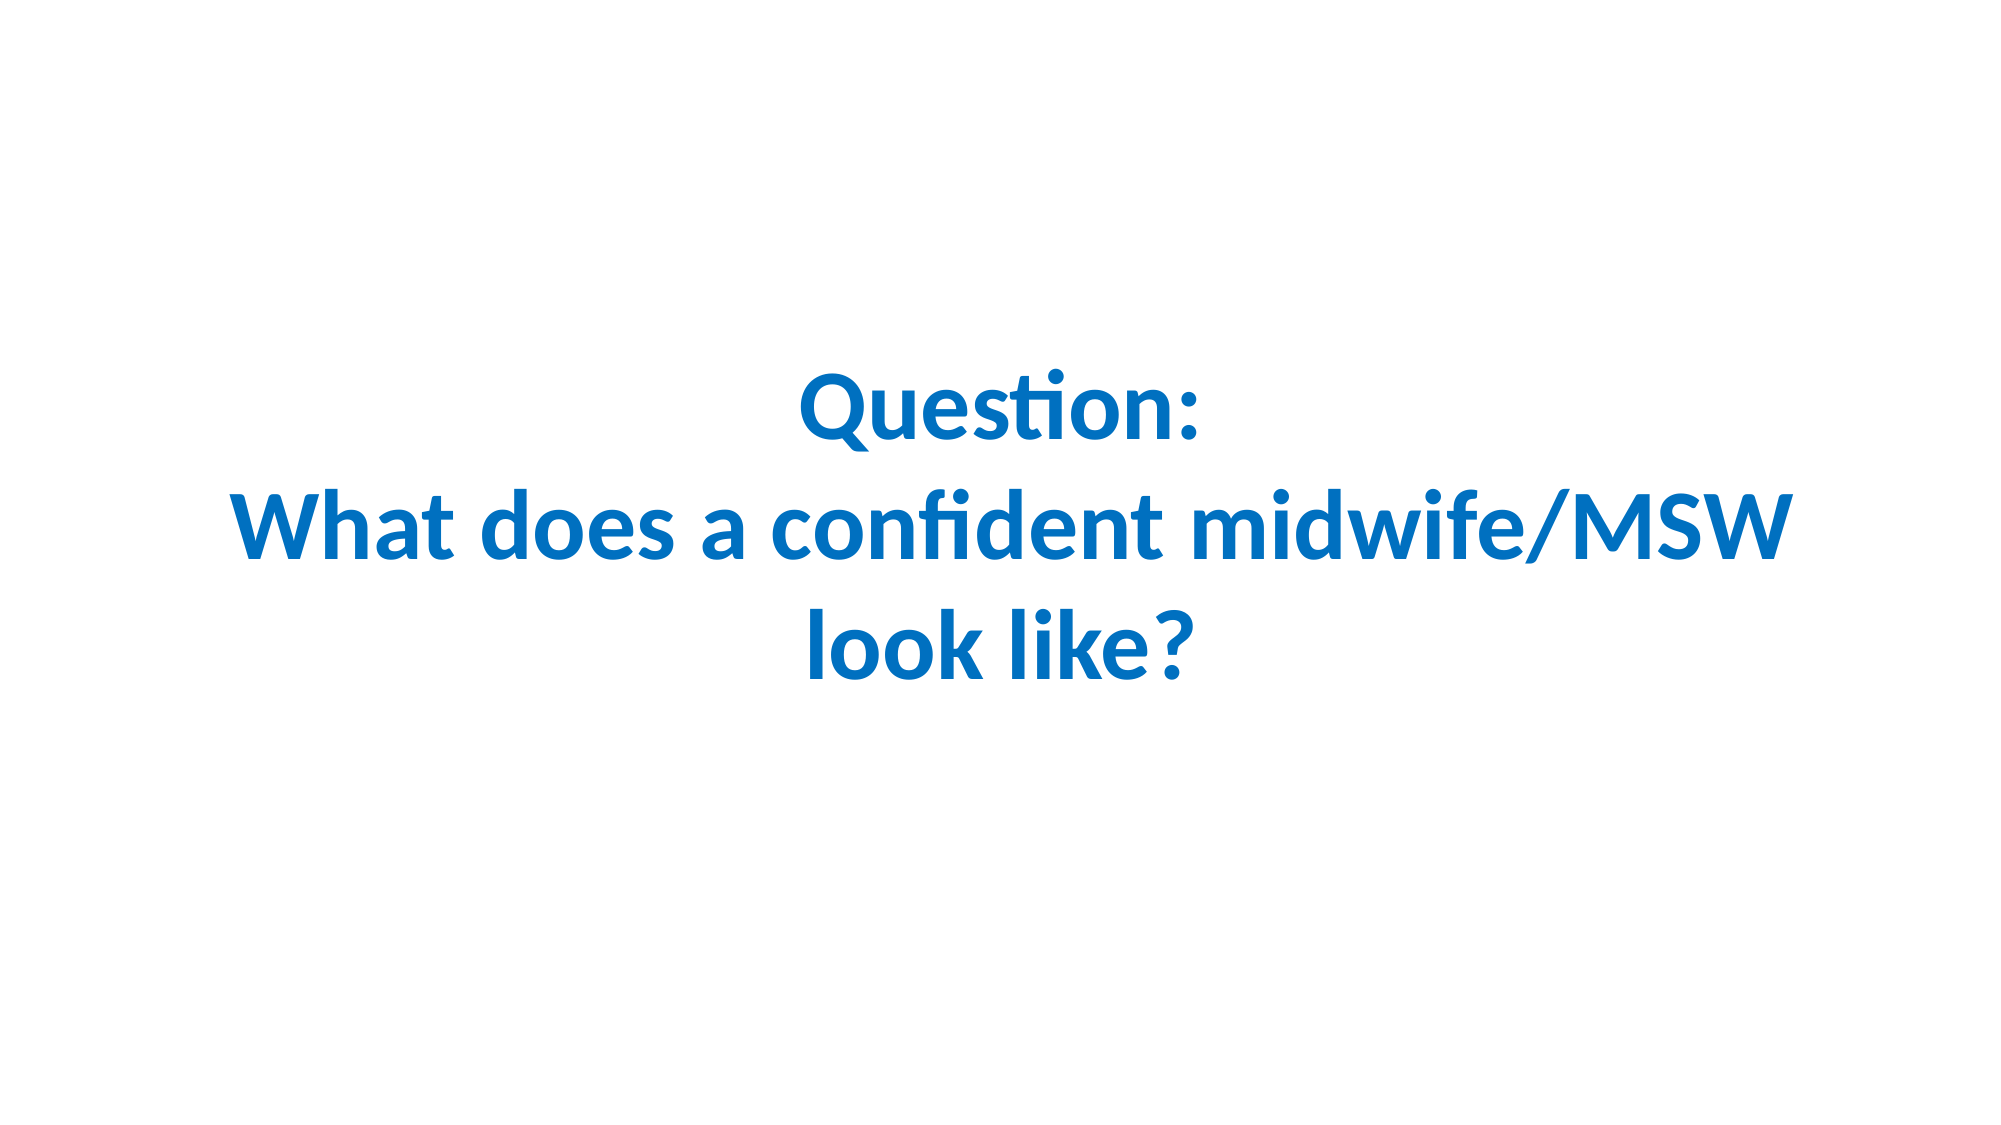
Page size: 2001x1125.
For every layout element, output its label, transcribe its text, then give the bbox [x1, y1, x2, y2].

text_box Question: What does a confident midwife/MSW look like? [164, 332, 1861, 707]
